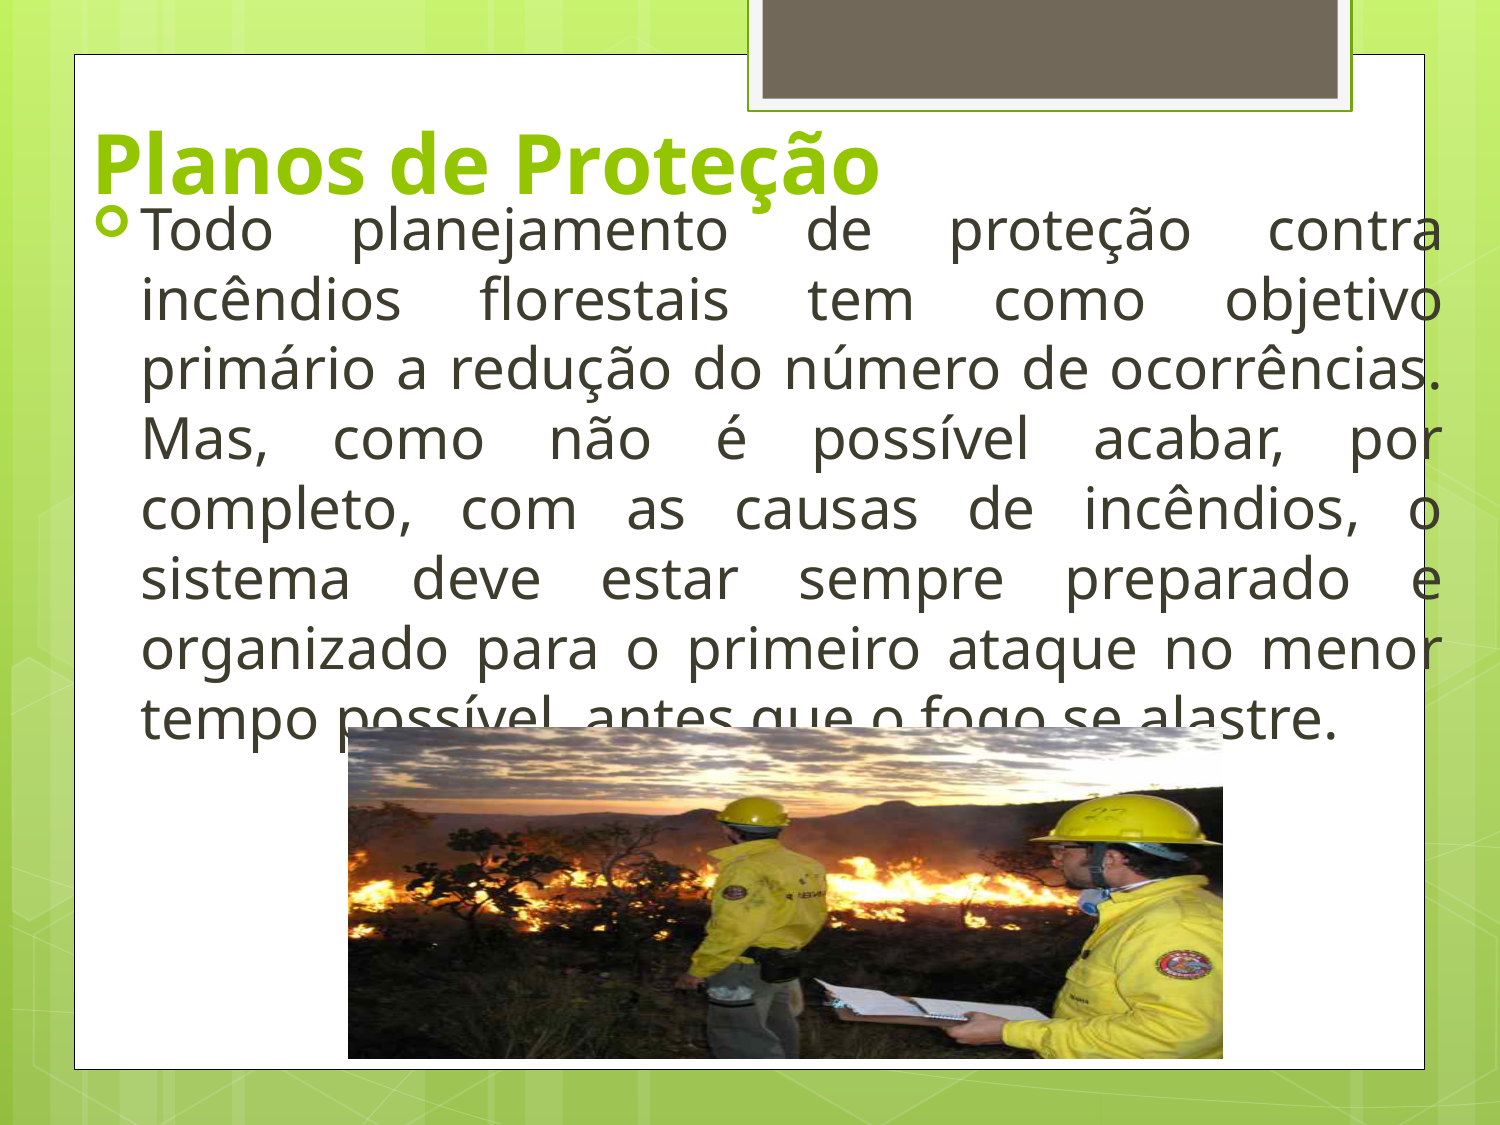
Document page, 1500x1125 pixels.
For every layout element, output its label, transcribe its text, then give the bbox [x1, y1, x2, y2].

title Planos de Proteção [76, 30, 1427, 184]
picture [348, 727, 1223, 1059]
list Todo planejamento de proteção contra incêndios florestais tem como objetivo primário a redução do número de ocorrências. Mas, como não é possível acabar, por completo, com as causas de incêndios, o sistema deve estar sempre preparado e organizado para o primeiro ataque no menor tempo possível, antes que o fogo se alastre. [64, 184, 1459, 764]
